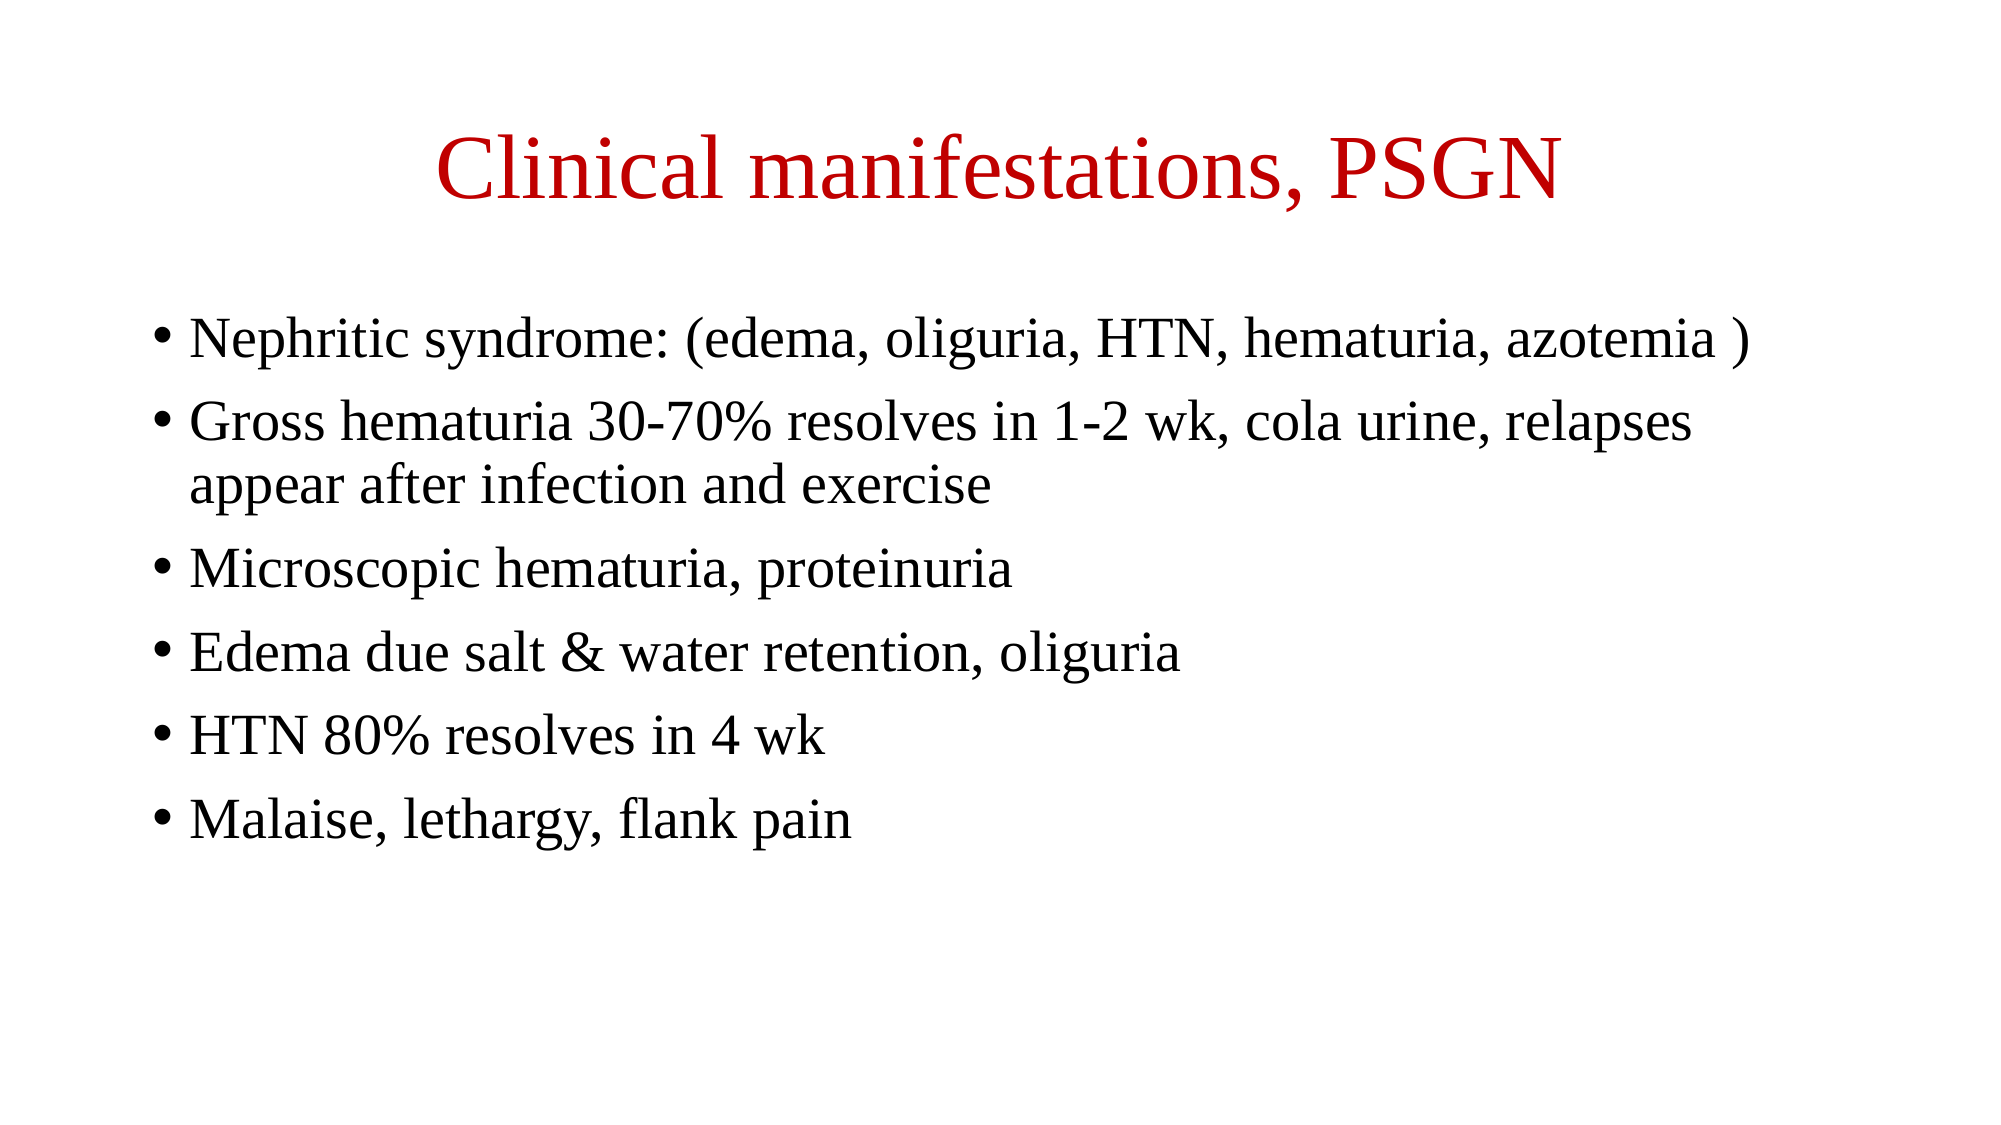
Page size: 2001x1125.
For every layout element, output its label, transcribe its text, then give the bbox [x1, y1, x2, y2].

list Nephritic syndrome: (edema, oliguria, HTN, hematuria, azotemia ) Gross hematuria 30-70% resolves in 1-2 wk, cola urine, relapses appear after infection and exercise Microscopic hematuria, proteinuria Edema due salt & water retention, oliguria HTN 80% resolves in 4 wk Malaise, lethargy, flank pain [137, 299, 1863, 1014]
title Clinical manifestations, PSGN [137, 59, 1863, 278]
